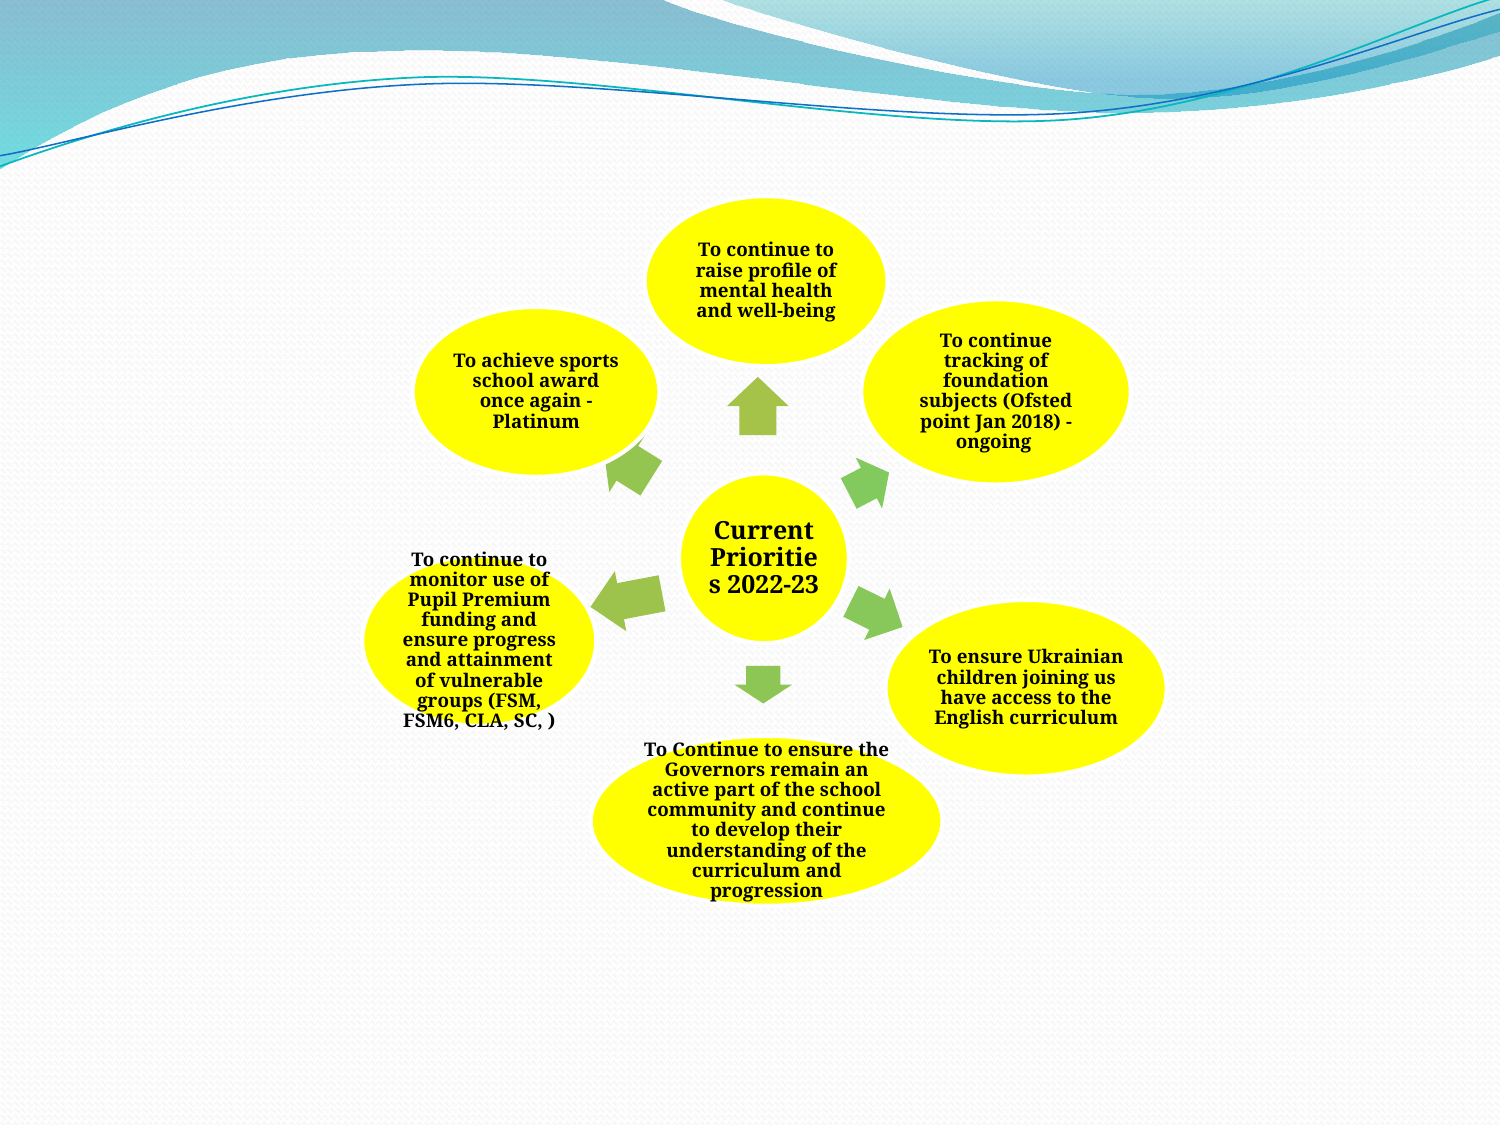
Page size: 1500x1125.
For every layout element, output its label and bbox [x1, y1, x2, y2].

text_box [279, 197, 1221, 928]
